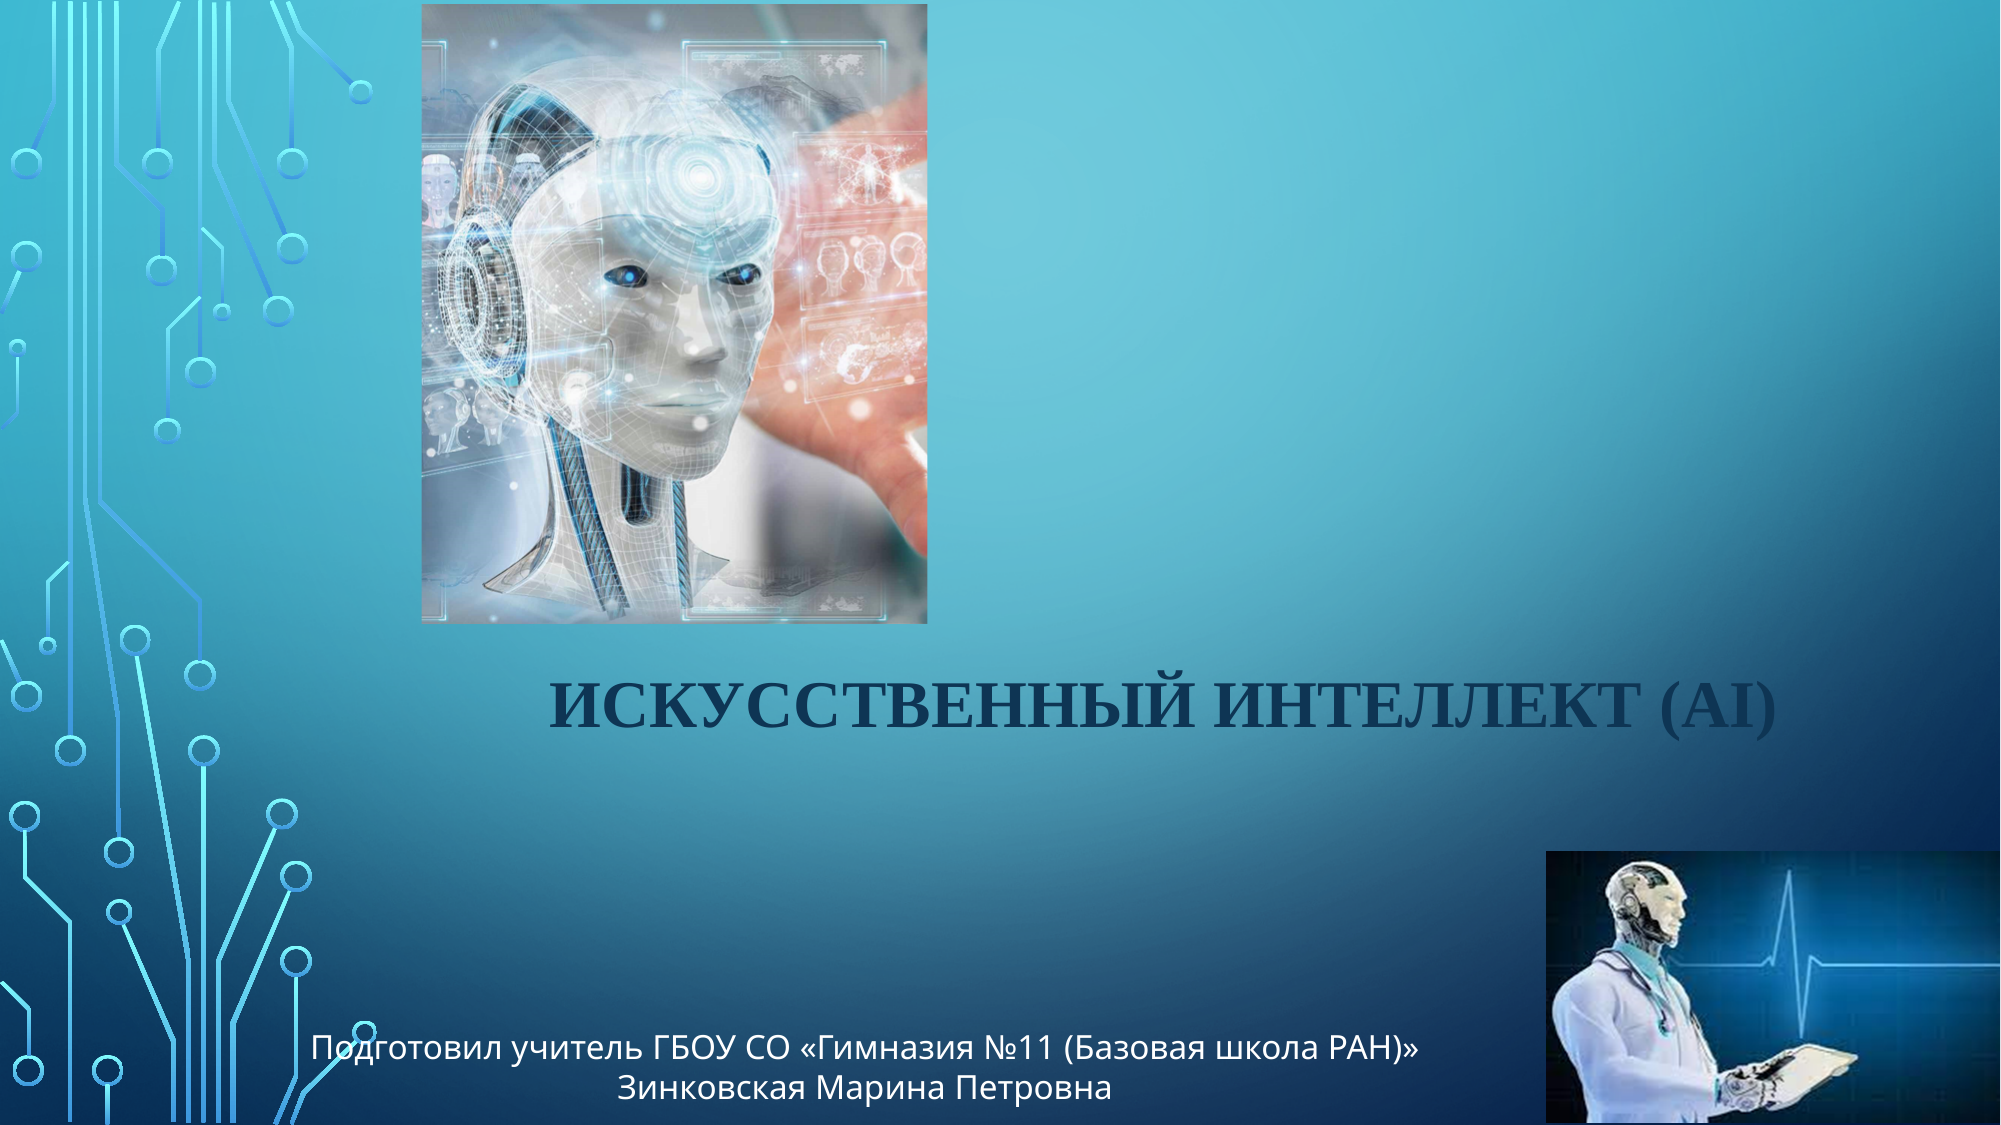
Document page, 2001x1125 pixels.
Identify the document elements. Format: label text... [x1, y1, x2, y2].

subtitle Искусственный интеллект (AI) [443, 637, 1886, 910]
picture [1546, 850, 2000, 1124]
picture [421, 4, 928, 625]
text_box Подготовил учитель ГБОУ СО «Гимназия №11 (Базовая школа РАН)» Зинковская Марина Петровна [295, 1018, 1436, 1114]
